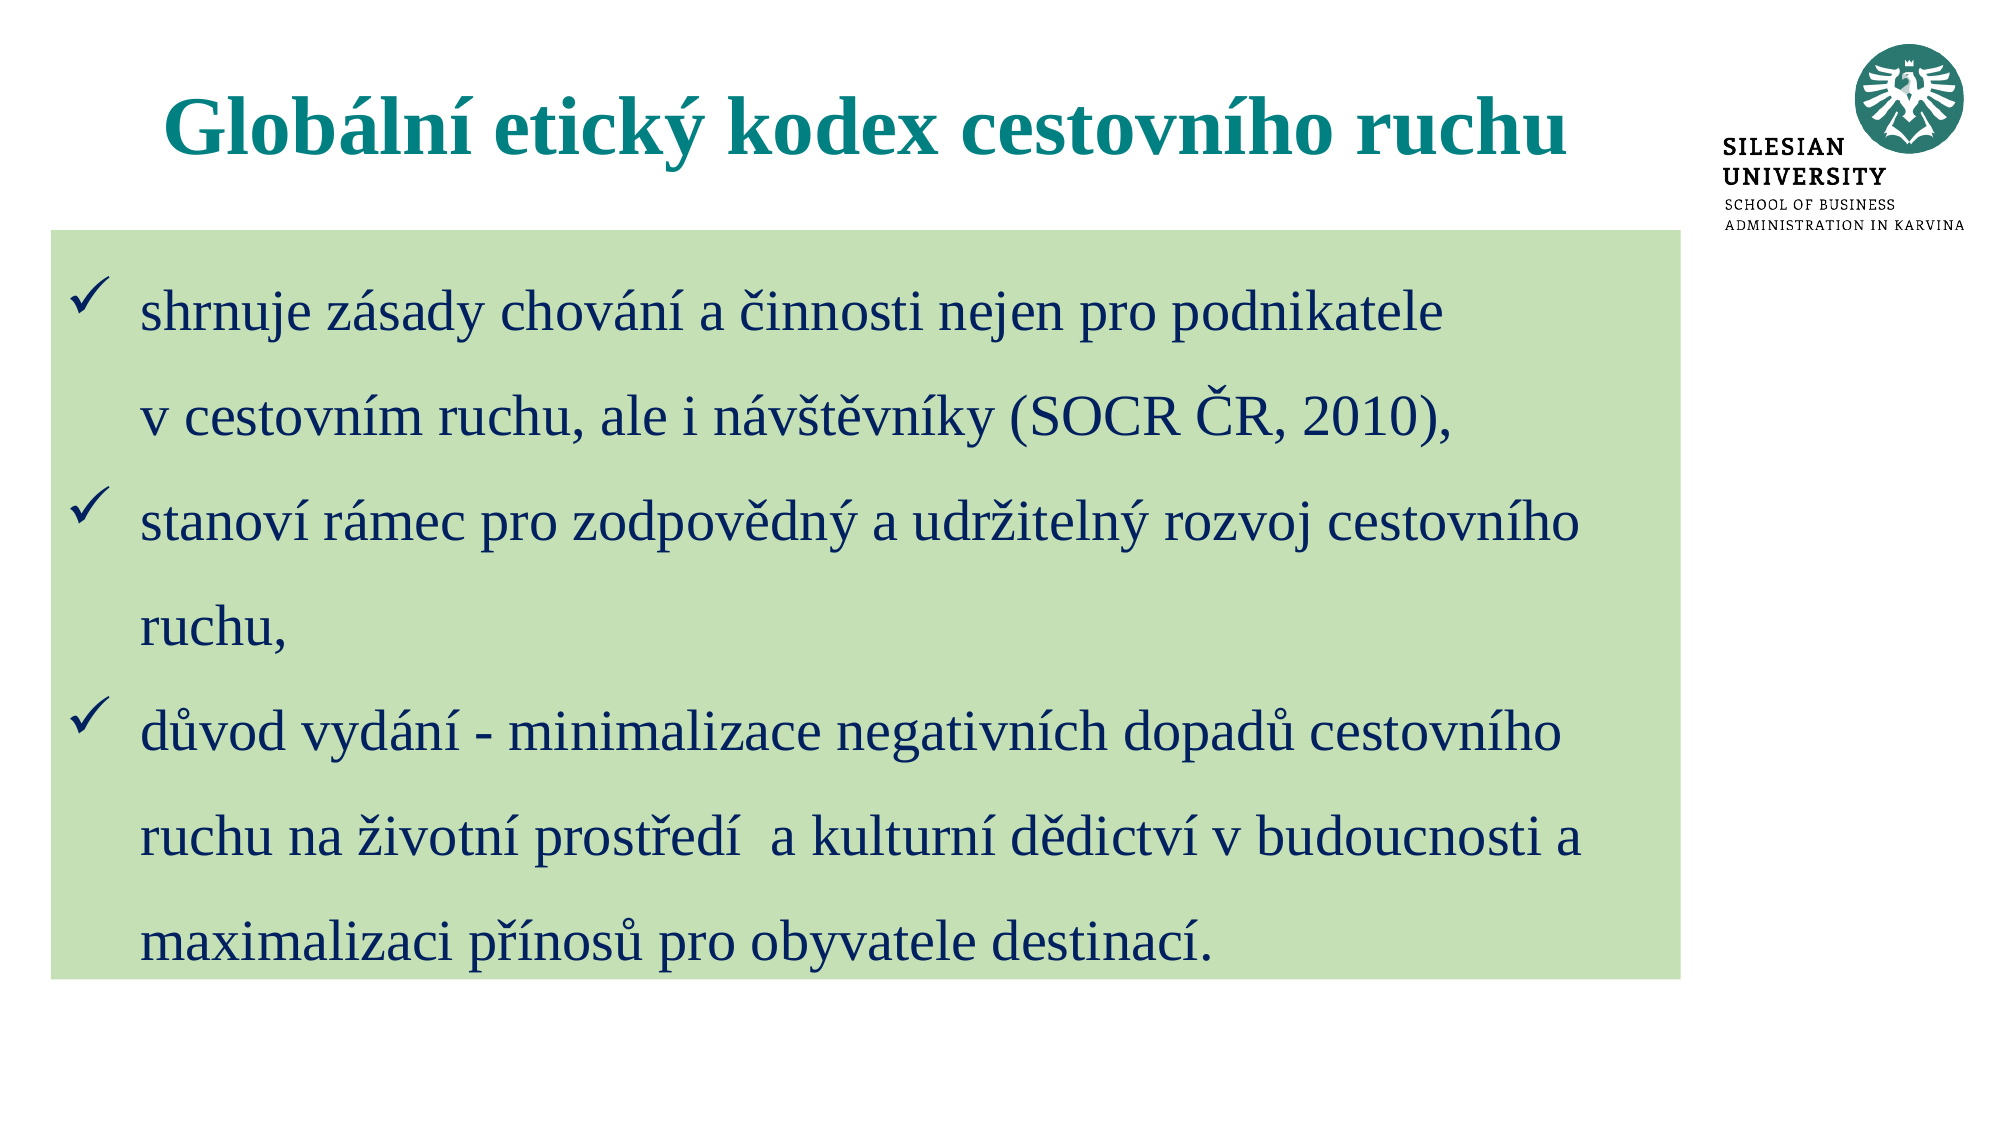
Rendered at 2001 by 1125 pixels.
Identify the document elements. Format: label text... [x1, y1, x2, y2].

picture [1723, 44, 1964, 230]
text_box Globální etický kodex cestovního ruchu [147, 63, 1585, 179]
text_box shrnuje zásady chování a činnosti nejen pro podnikatele v cestovním ruchu, ale i návštěvníky (SOCR ČR, 2010), stanoví rámec pro zodpovědný a udržitelný rozvoj cestovního ruchu, důvod vydání - minimalizace negativních dopadů cestovního ruchu na životní prostředí a kulturní dědictví v budoucnosti a maximalizaci přínosů pro obyvatele destinací. [50, 230, 1681, 980]
text_box [41, 32, 786, 192]
